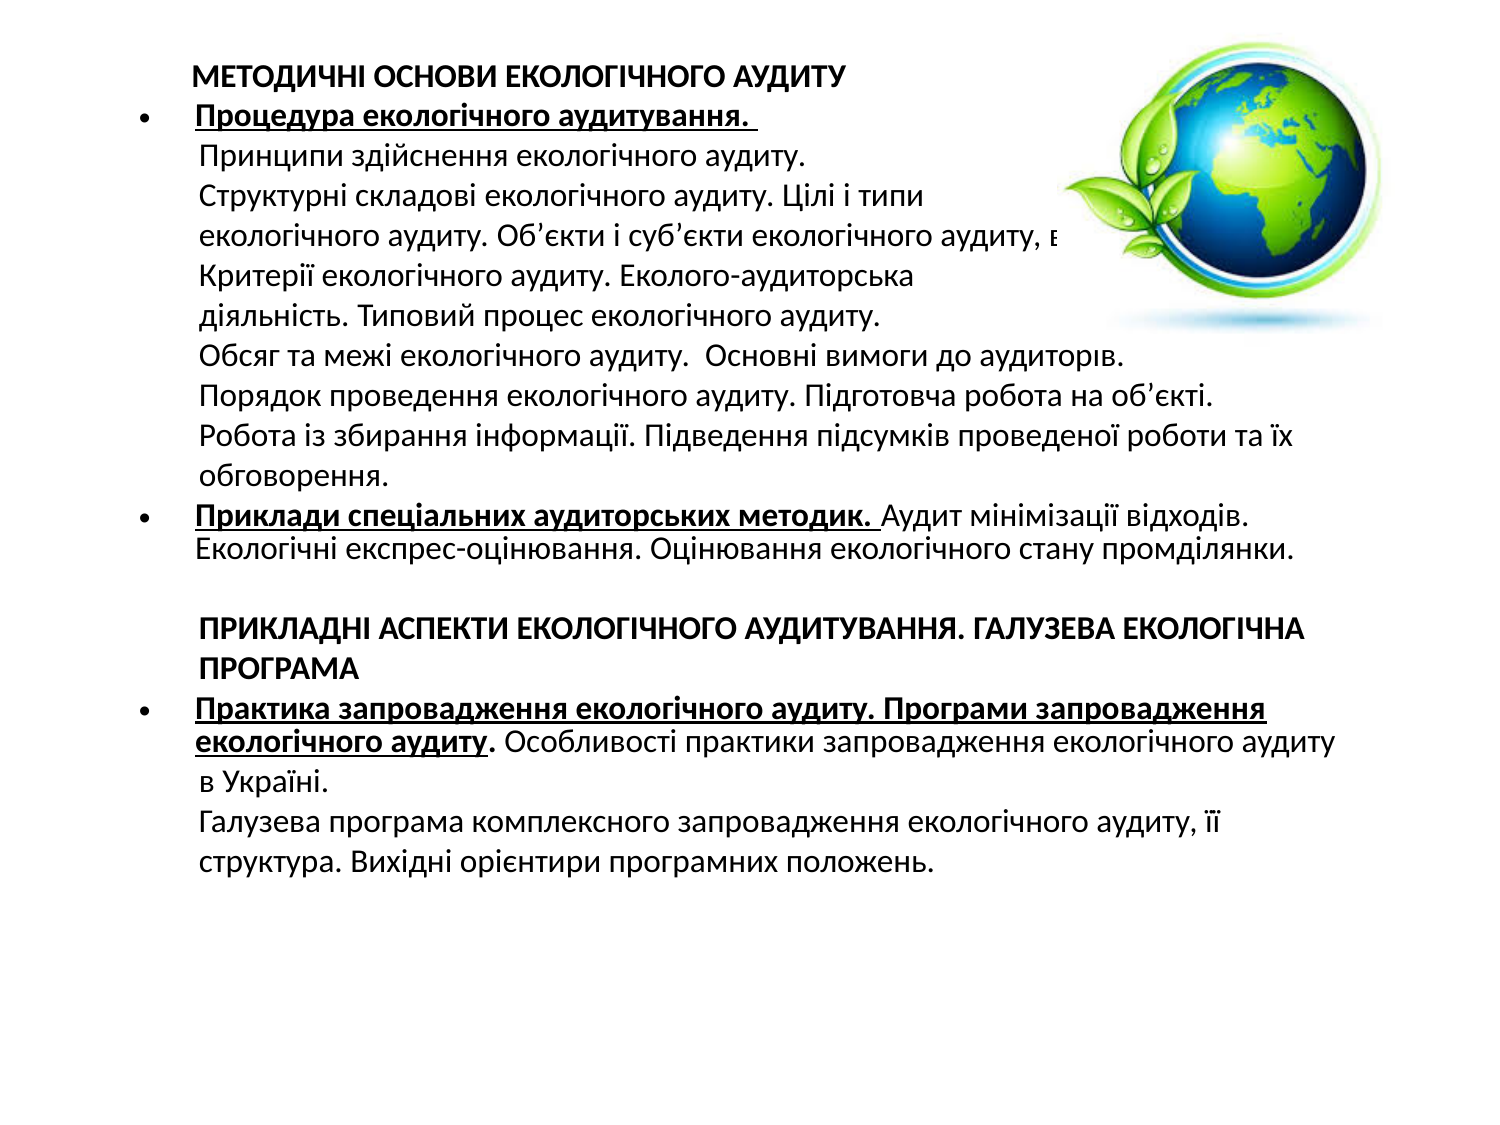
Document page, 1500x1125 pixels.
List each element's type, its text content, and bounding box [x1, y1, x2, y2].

list МЕТОДИЧНІ ОСНОВИ ЕКОЛОГІЧНОГО АУДИТУ Процедура екологічного аудитування. Принципи здійснення екологічного аудиту. Структурні складові екологічного аудиту. Цілі і типи екологічного аудиту. Об’єкти і суб’єкти екологічного аудиту, вимоги до них. Критерії екологічного аудиту. Еколого-аудиторська діяльність. Типовий процес екологічного аудиту. Обсяг та межі екологічного аудиту. Основні вимоги до аудиторів. Порядок проведення екологічного аудиту. Підготовча робота на об’єкті. Робота із збирання інформації. Підведення підсумків проведеної роботи та їх обговорення. Приклади спеціальних аудиторських методик. Аудит мінімізації відходів. Екологічні експрес-оцінювання. Оцінювання екологічного стану промділянки. ПРИКЛАДНІ АСПЕКТИ ЕКОЛОГІЧНОГО АУДИТУВАННЯ. ГАЛУЗЕВА ЕКОЛОГІЧНА ПРОГРАМА Практика запровадження екологічного аудиту. Програми запровадження екологічного аудиту. Особливості практики запровадження екологічного аудиту в Україні. Галузева програма комплексного запровадження екологічного аудиту, її структура. Вихідні орієнтири програмних положень. [123, 54, 1412, 1071]
picture [1056, 7, 1420, 348]
